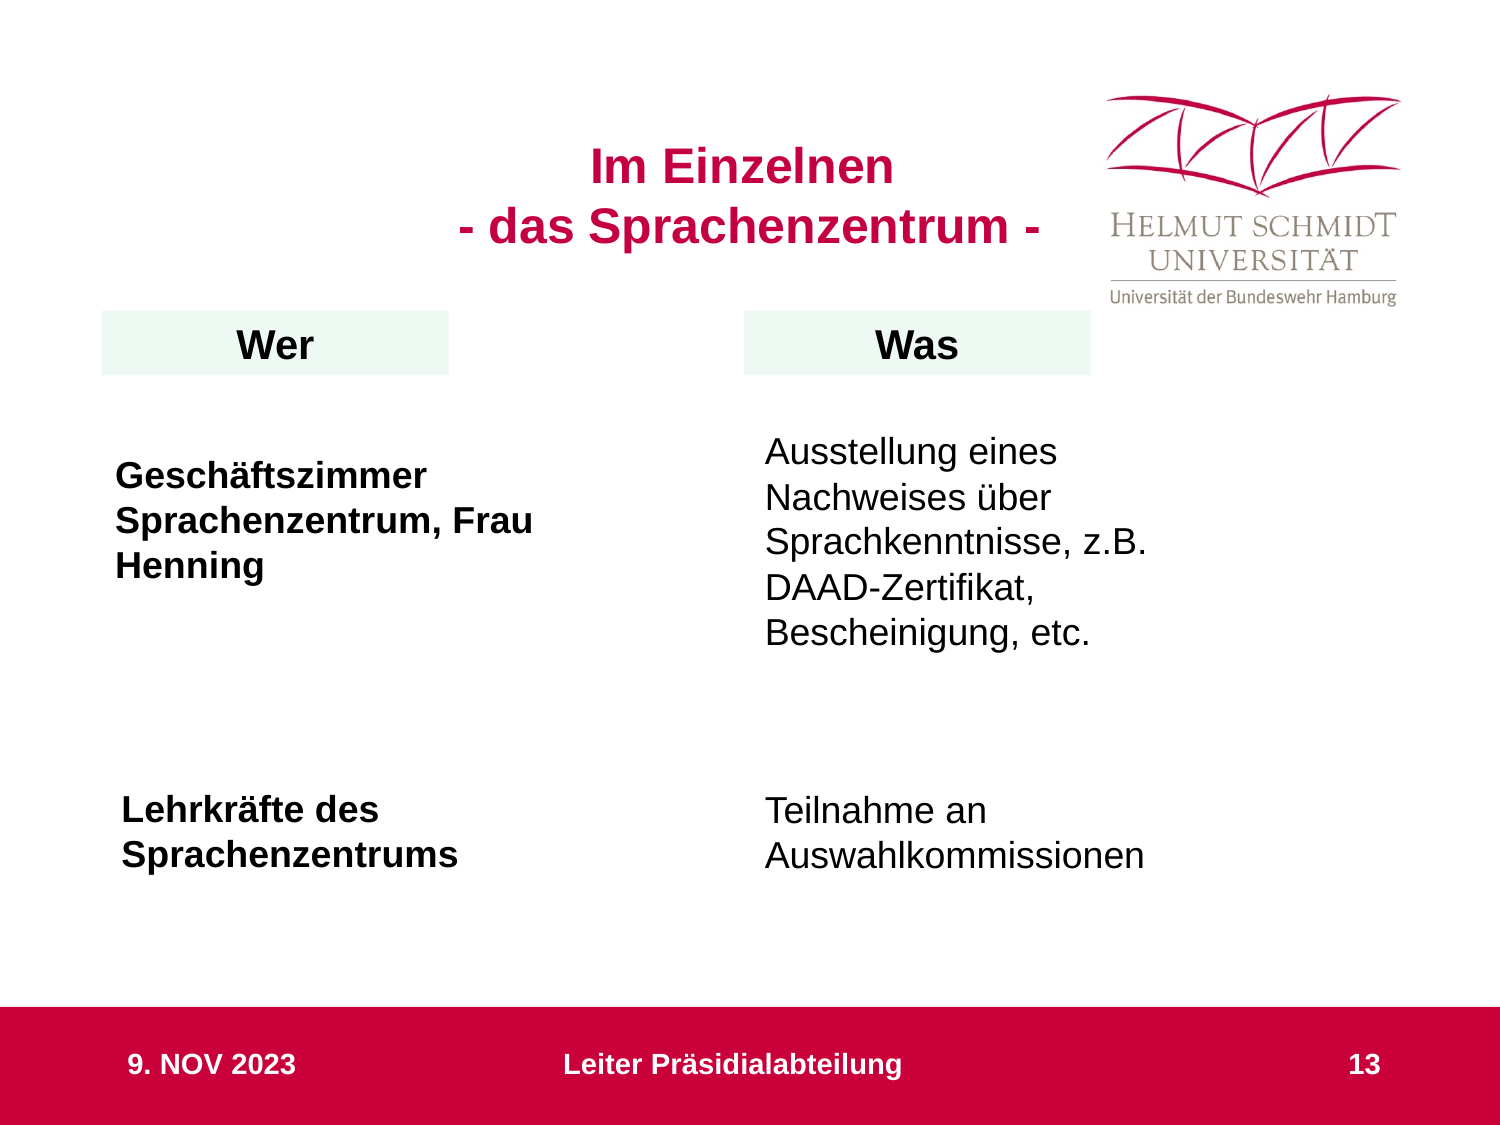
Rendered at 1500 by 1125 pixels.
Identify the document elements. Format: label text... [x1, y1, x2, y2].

footer Leiter Präsidialabteilung [458, 1037, 1009, 1113]
text_box Was [743, 310, 1091, 376]
text_box Im Einzelnen - das Sprachenzentrum - [112, 99, 1094, 288]
text_box Ausstellung eines Nachweises über Sprachkenntnisse, z.B. DAAD-Zertifikat, Bescheinigung, etc. [750, 420, 1282, 660]
text_box Lehrkräfte des Sprachenzentrums [106, 777, 497, 883]
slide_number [112, 1037, 433, 1113]
text_box Wer [101, 310, 449, 376]
text_box Teilnahme an Auswahlkommissionen [750, 778, 1176, 884]
slide_number 13 [1033, 1037, 1396, 1113]
text_box Geschäftszimmer Sprachenzentrum, Frau Henning [100, 443, 608, 594]
picture [1099, 87, 1408, 312]
